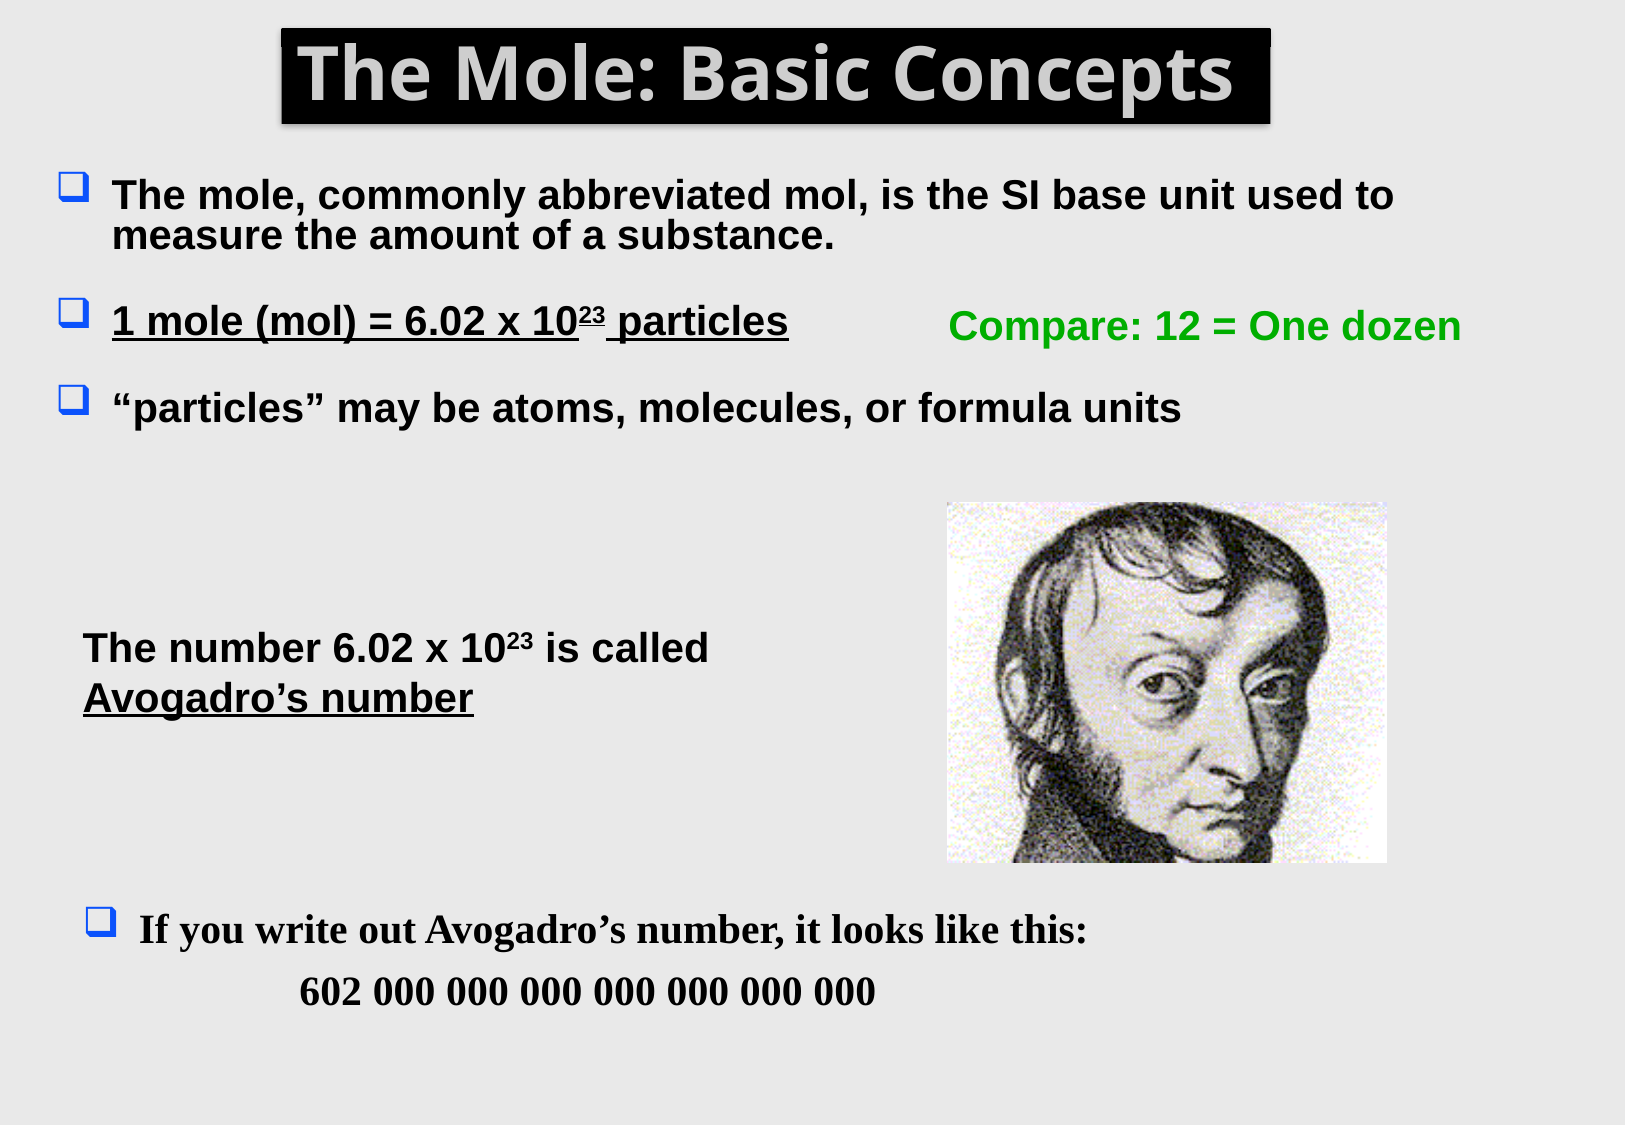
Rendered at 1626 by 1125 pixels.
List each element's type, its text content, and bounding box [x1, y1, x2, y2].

text_box Compare: 12 = One dozen [880, 291, 1531, 356]
text_box The mole, commonly abbreviated mol, is the SI base unit used to measure the amount of a substance. 1 mole (mol) = 6.02 x 1023 particles “particles” may be atoms, molecules, or formula units [40, 170, 1558, 438]
text_box If you write out Avogadro’s number, it looks like this: 602 000 000 000 000 000 000 000 [67, 899, 1490, 1022]
picture [947, 502, 1387, 863]
text_box The Mole: Basic Concepts [281, 28, 1271, 124]
text_box The number 6.02 x 1023 is called Avogadro’s number [67, 612, 942, 728]
